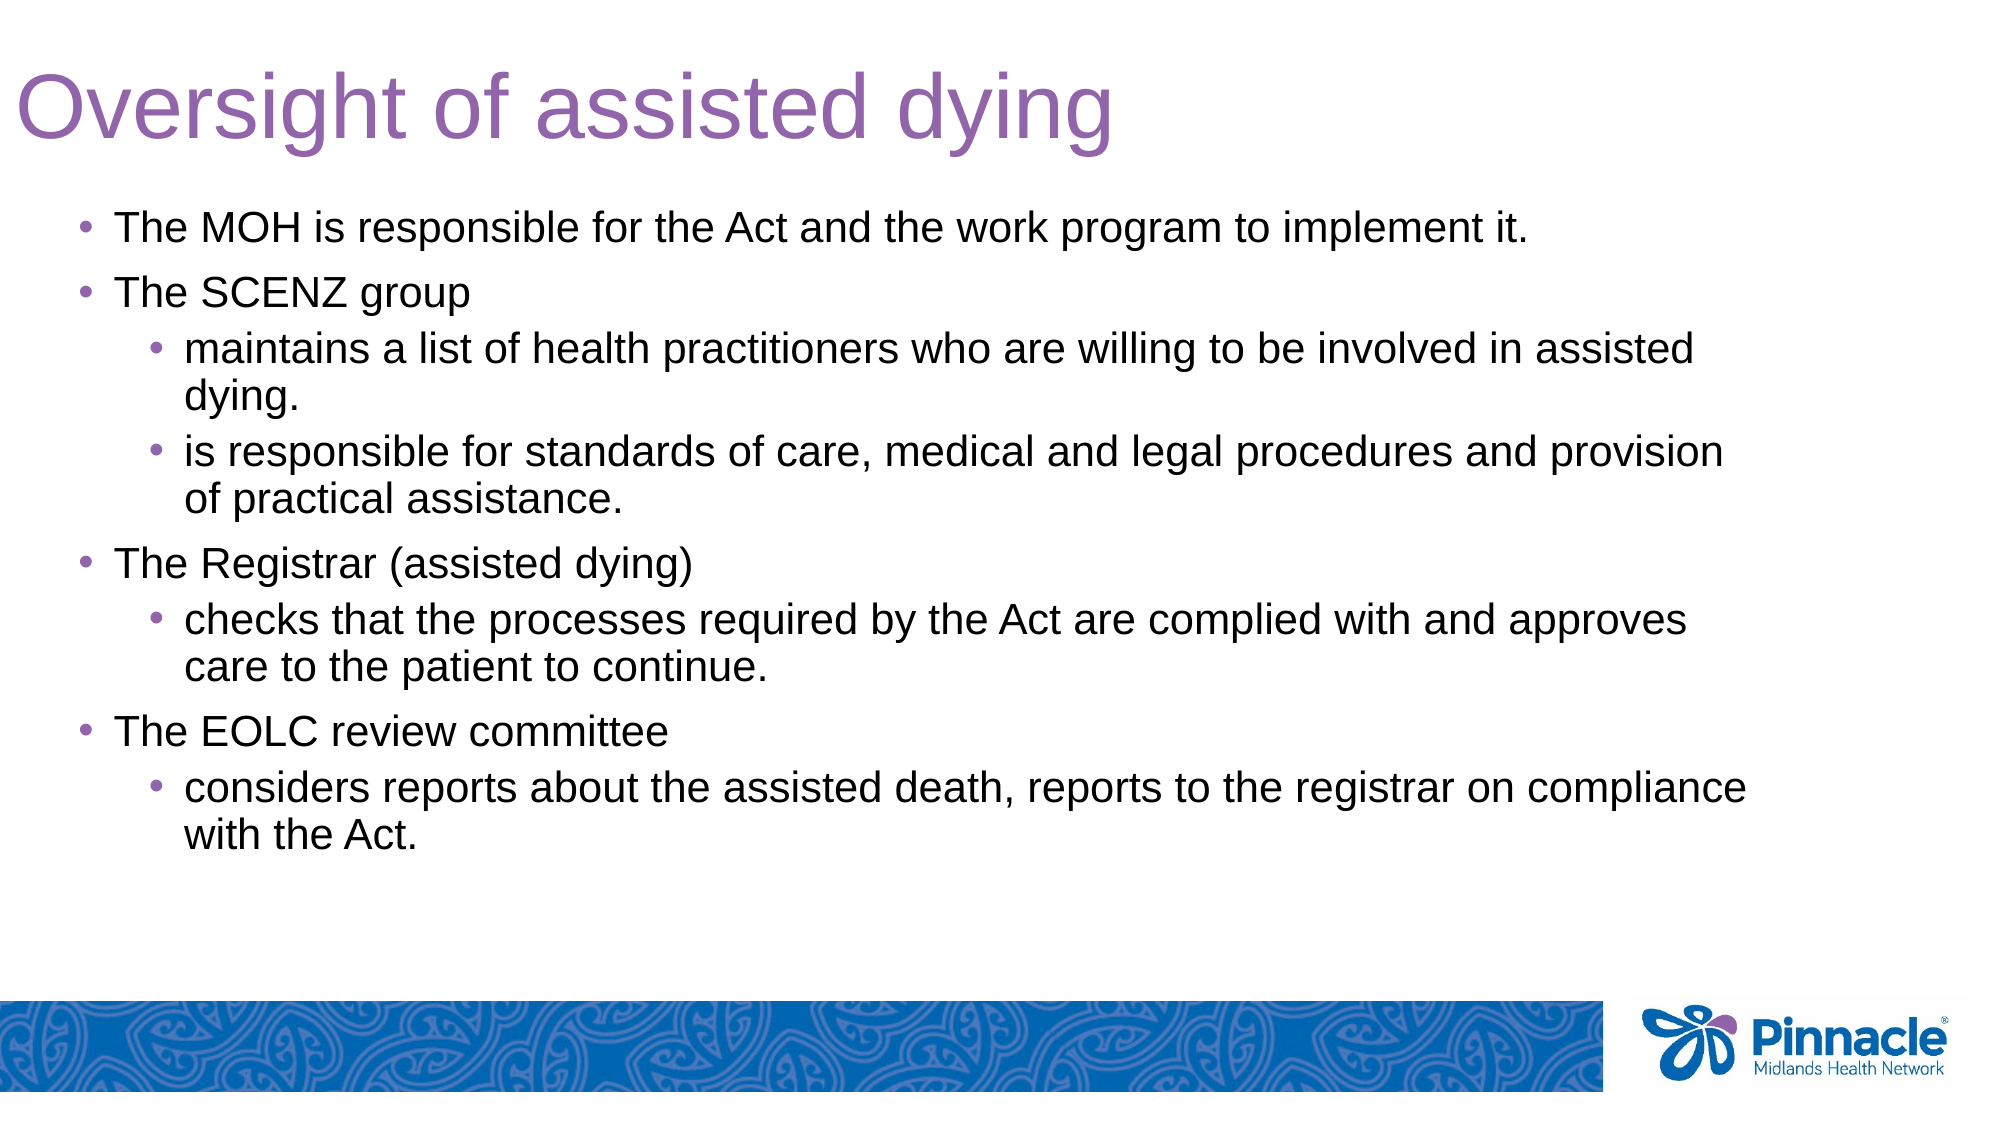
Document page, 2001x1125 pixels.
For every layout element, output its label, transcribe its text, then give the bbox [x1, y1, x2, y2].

picture [0, 1001, 1604, 1092]
list The MOH is responsible for the Act and the work program to implement it. The SCENZ group maintains a list of health practitioners who are willing to be involved in assisted dying. is responsible for standards of care, medical and legal procedures and provision of practical assistance. The Registrar (assisted dying) checks that the processes required by the Act are complied with and approves care to the patient to continue. The EOLC review committee considers reports about the assisted death, reports to the registrar on compliance with the Act. [63, 197, 1789, 867]
picture [1631, 994, 1971, 1092]
title Oversight of assisted dying [0, 0, 1725, 218]
